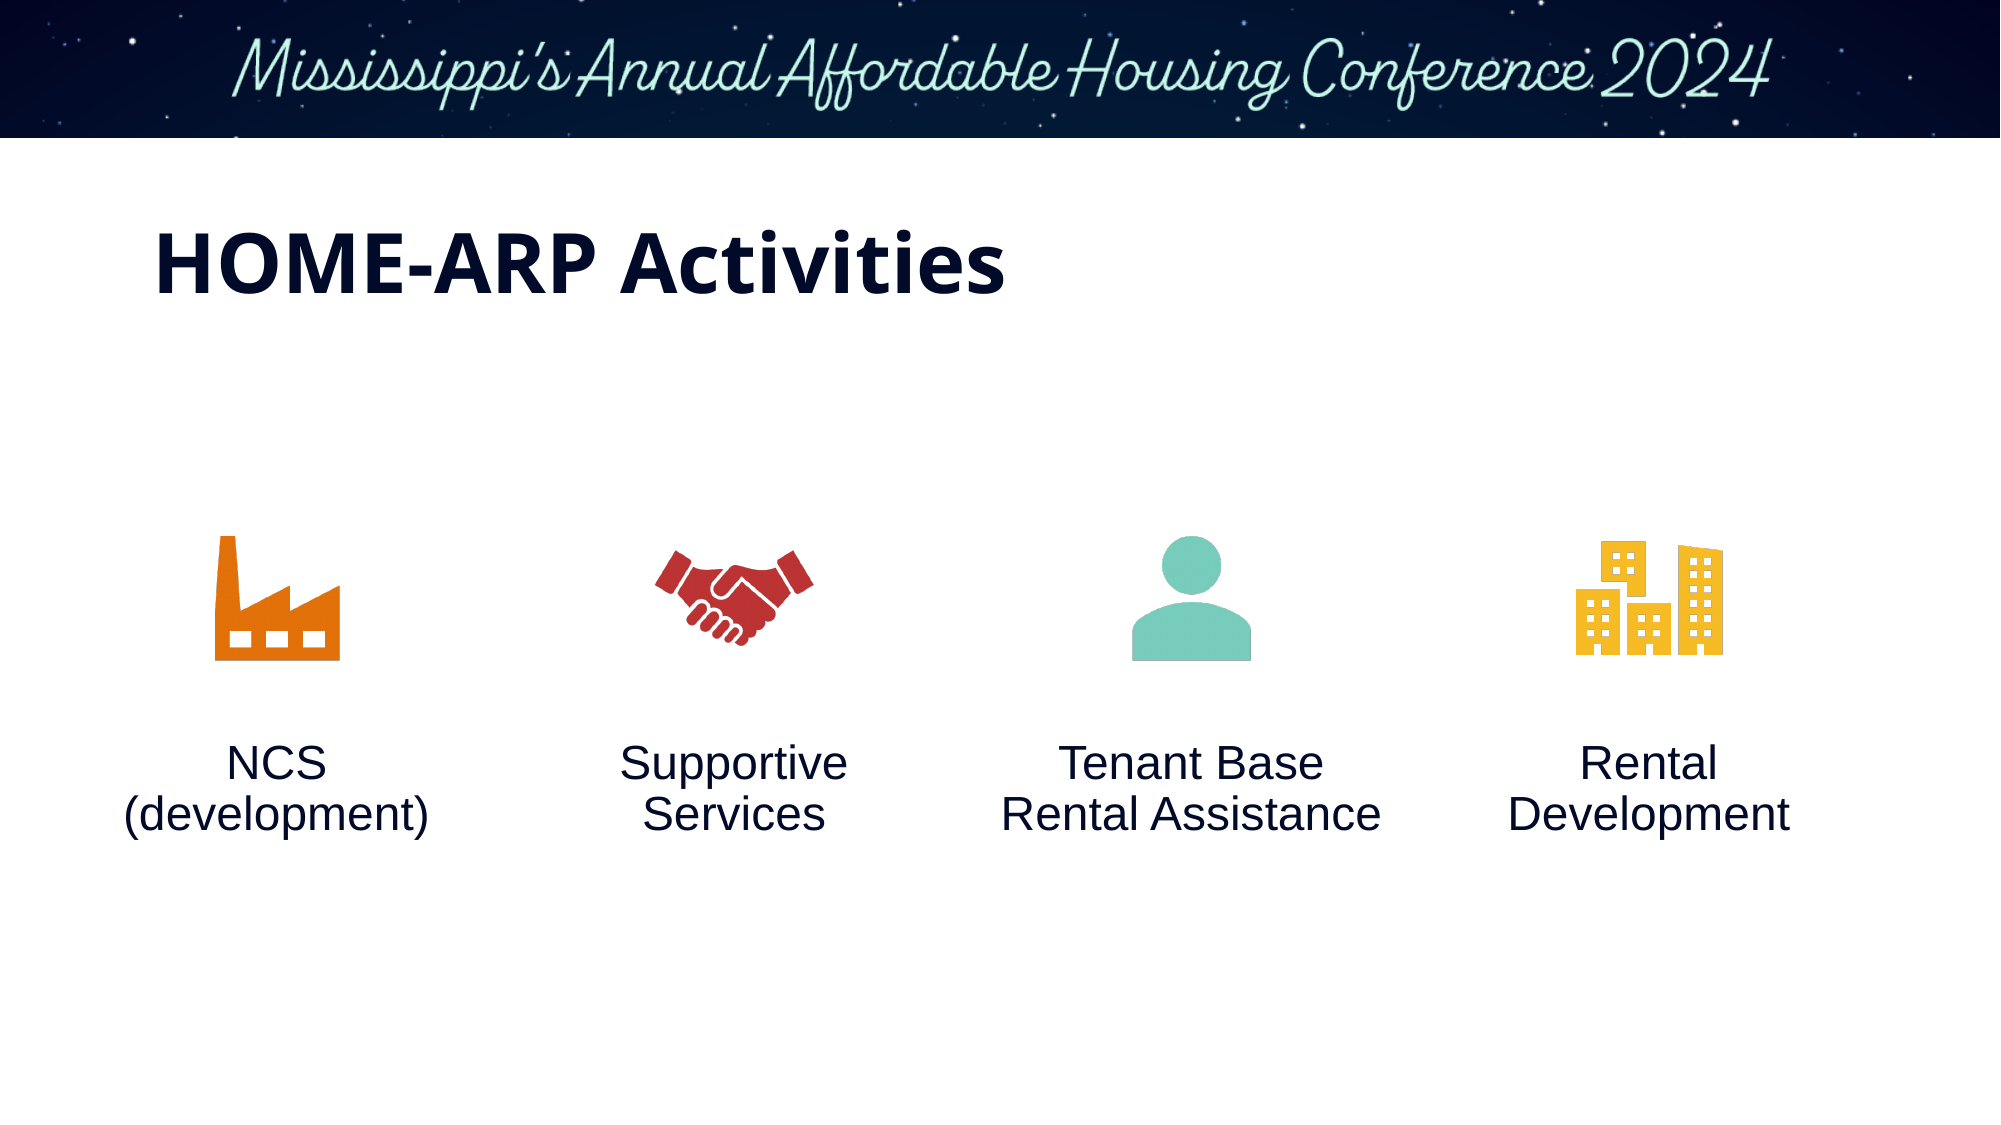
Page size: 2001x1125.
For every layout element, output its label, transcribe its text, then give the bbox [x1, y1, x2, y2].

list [62, 353, 1863, 1014]
title HOME-ARP Activities [137, 157, 1863, 353]
picture [0, 0, 2000, 138]
